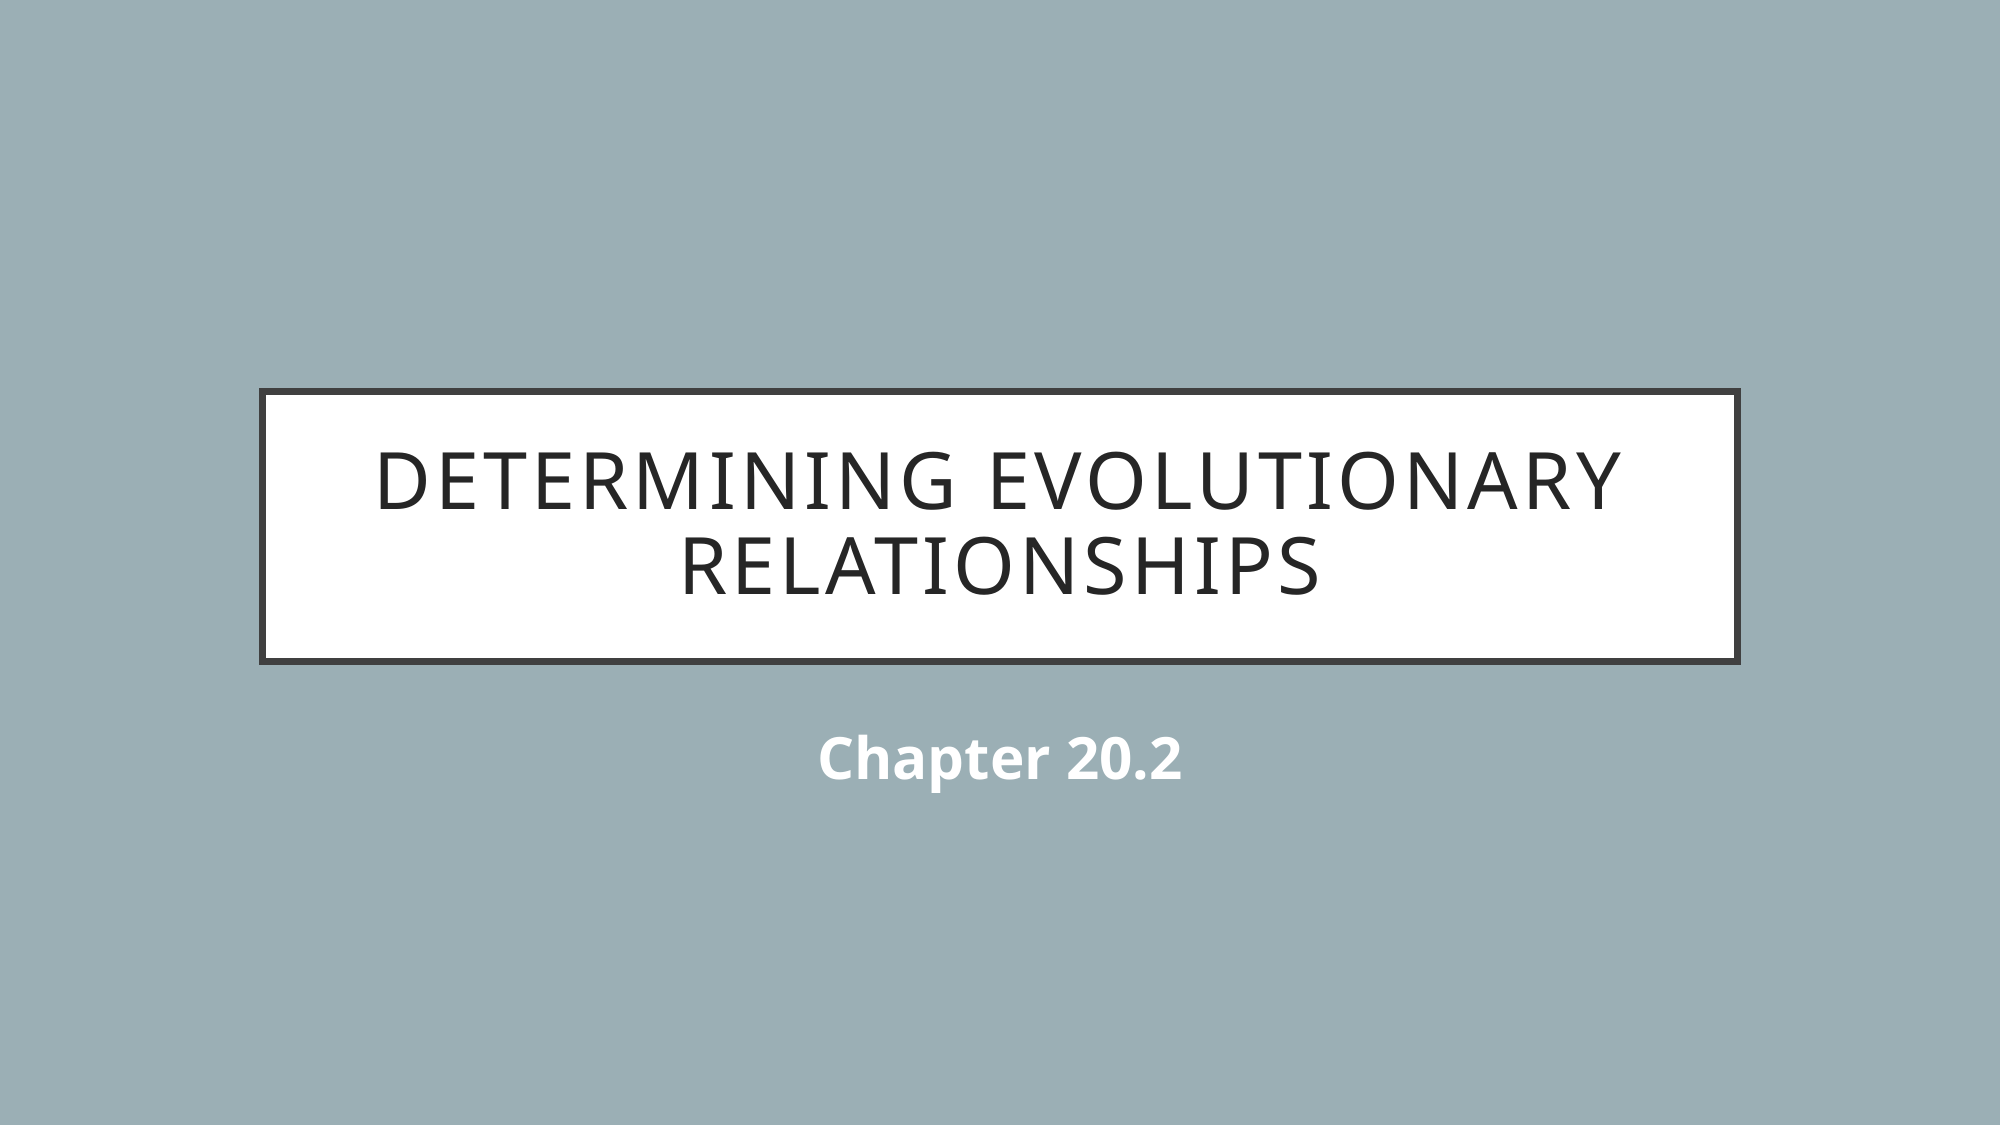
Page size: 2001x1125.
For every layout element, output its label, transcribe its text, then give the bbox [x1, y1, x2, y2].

subtitle Chapter 20.2 [442, 713, 1558, 918]
title Determining evolutionary relationships [259, 388, 1741, 665]
